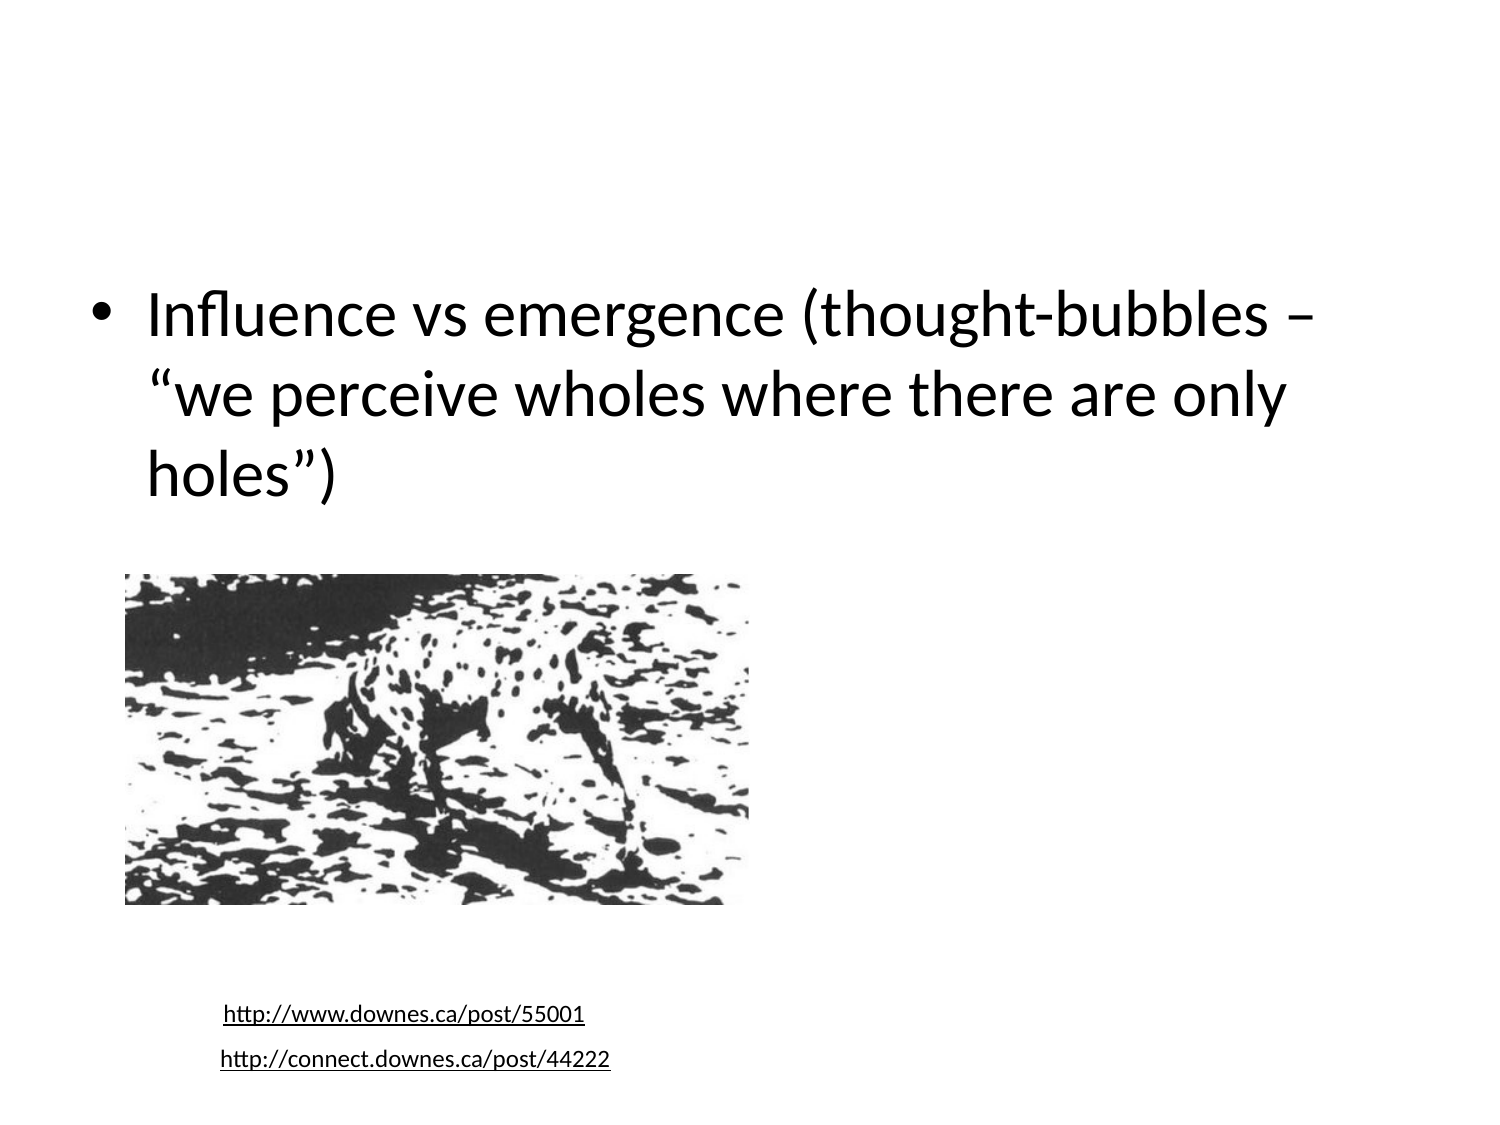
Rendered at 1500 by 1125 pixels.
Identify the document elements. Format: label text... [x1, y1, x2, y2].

list Influence vs emergence (thought-bubbles – “we perceive wholes where there are only holes”) [75, 262, 1425, 1005]
text_box http://www.downes.ca/post/55001 [208, 989, 607, 1035]
text_box http://connect.downes.ca/post/44222 [205, 1035, 632, 1081]
picture [124, 574, 751, 906]
